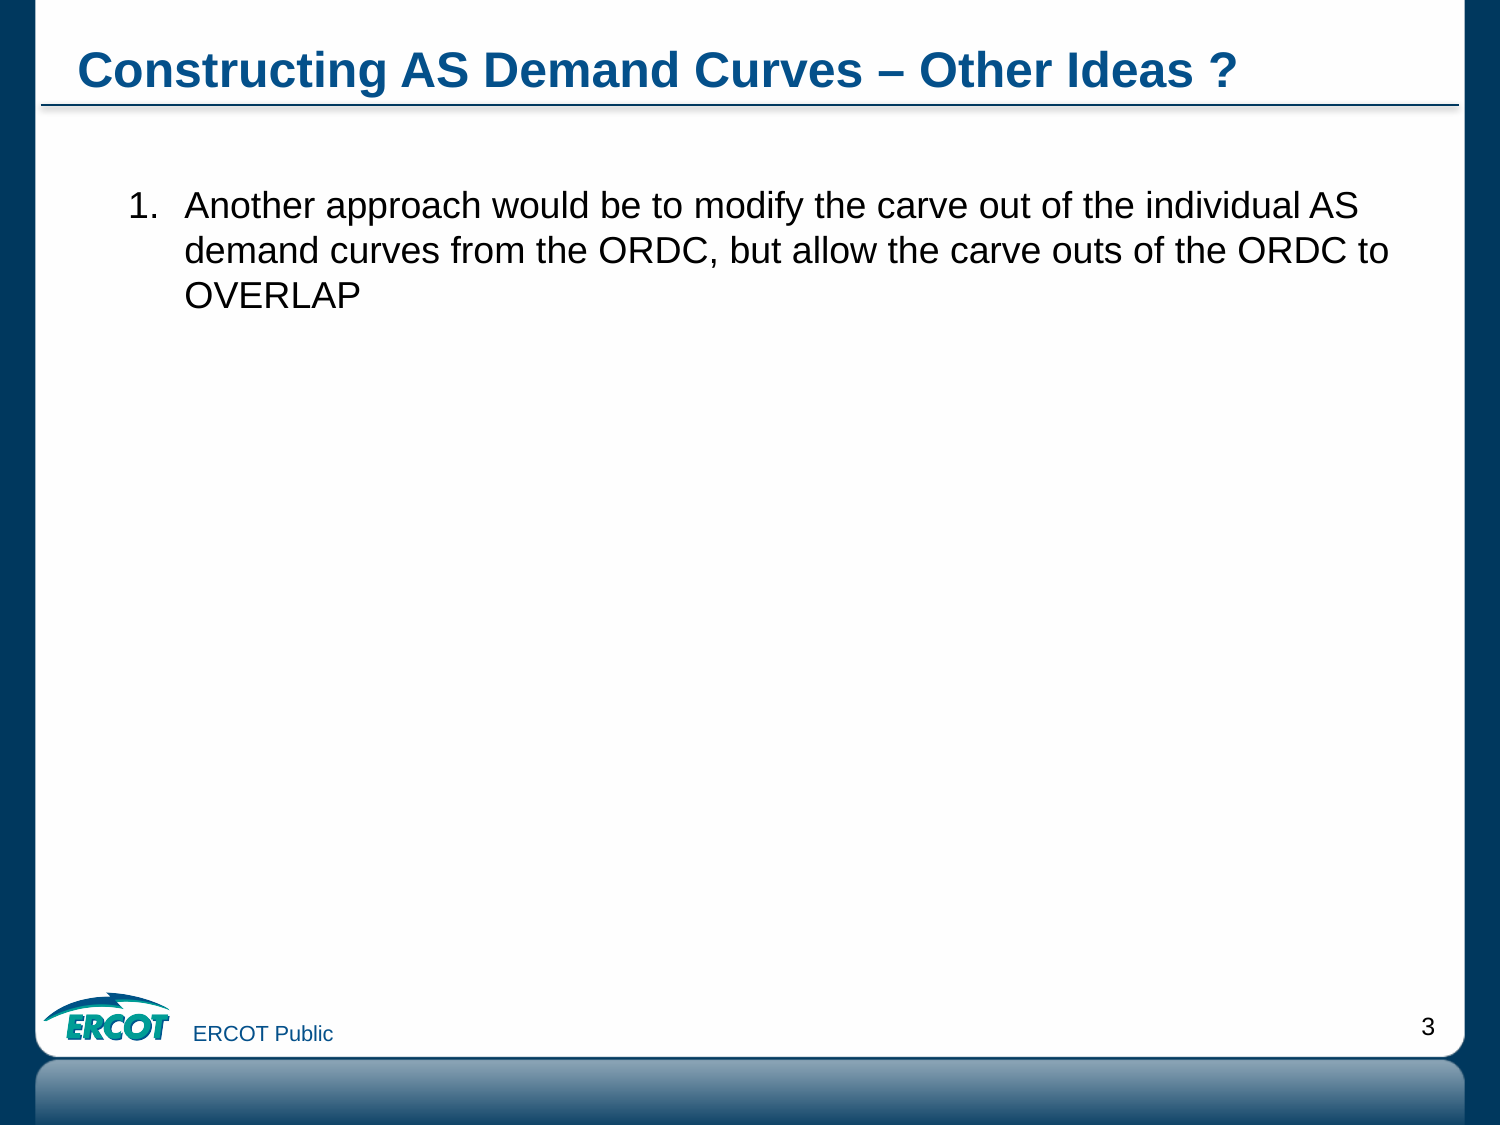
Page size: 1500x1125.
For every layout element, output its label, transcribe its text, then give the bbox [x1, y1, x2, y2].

title Constructing AS Demand Curves – Other Ideas ? [62, 29, 1450, 106]
text_box Another approach would be to modify the carve out of the individual AS demand curves from the ORDC, but allow the carve outs of the ORDC to OVERLAP [113, 128, 1442, 916]
picture [35, 0, 1465, 1125]
